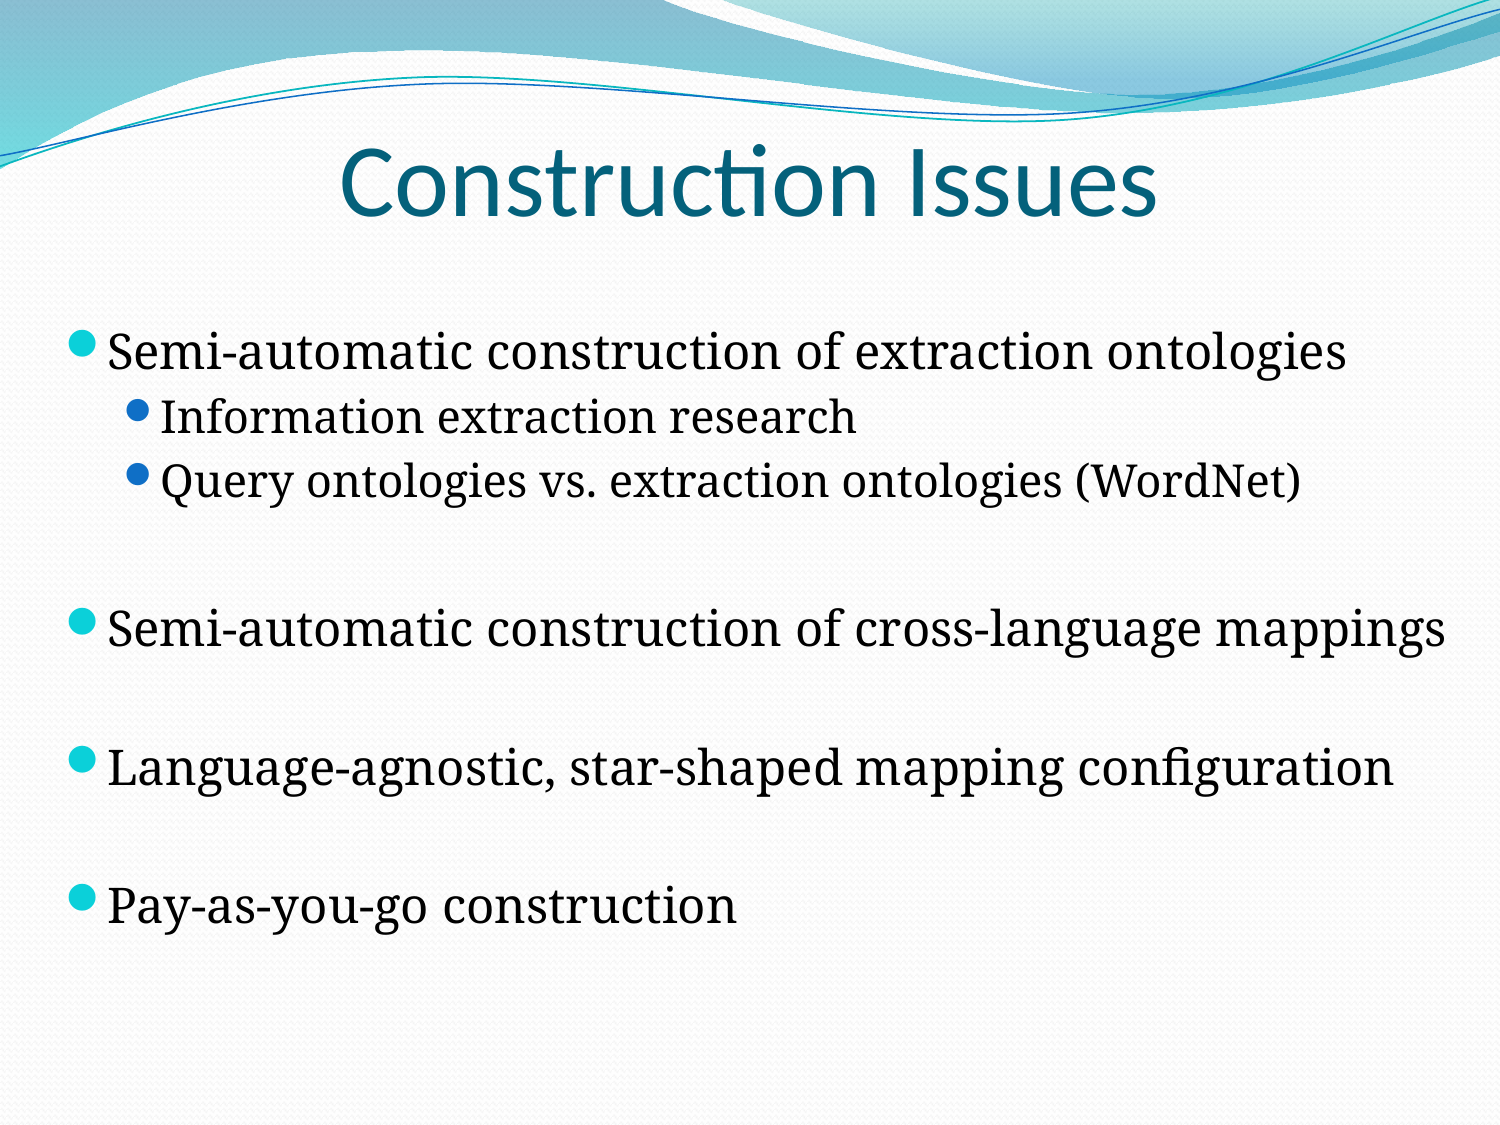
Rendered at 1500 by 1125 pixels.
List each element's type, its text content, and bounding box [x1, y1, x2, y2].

list Semi-automatic construction of extraction ontologies Information extraction research Query ontologies vs. extraction ontologies (WordNet) Semi-automatic construction of cross-language mappings Language-agnostic, star-shaped mapping configuration Pay-as-you-go construction [50, 312, 1475, 963]
title Construction Issues [75, 50, 1425, 238]
